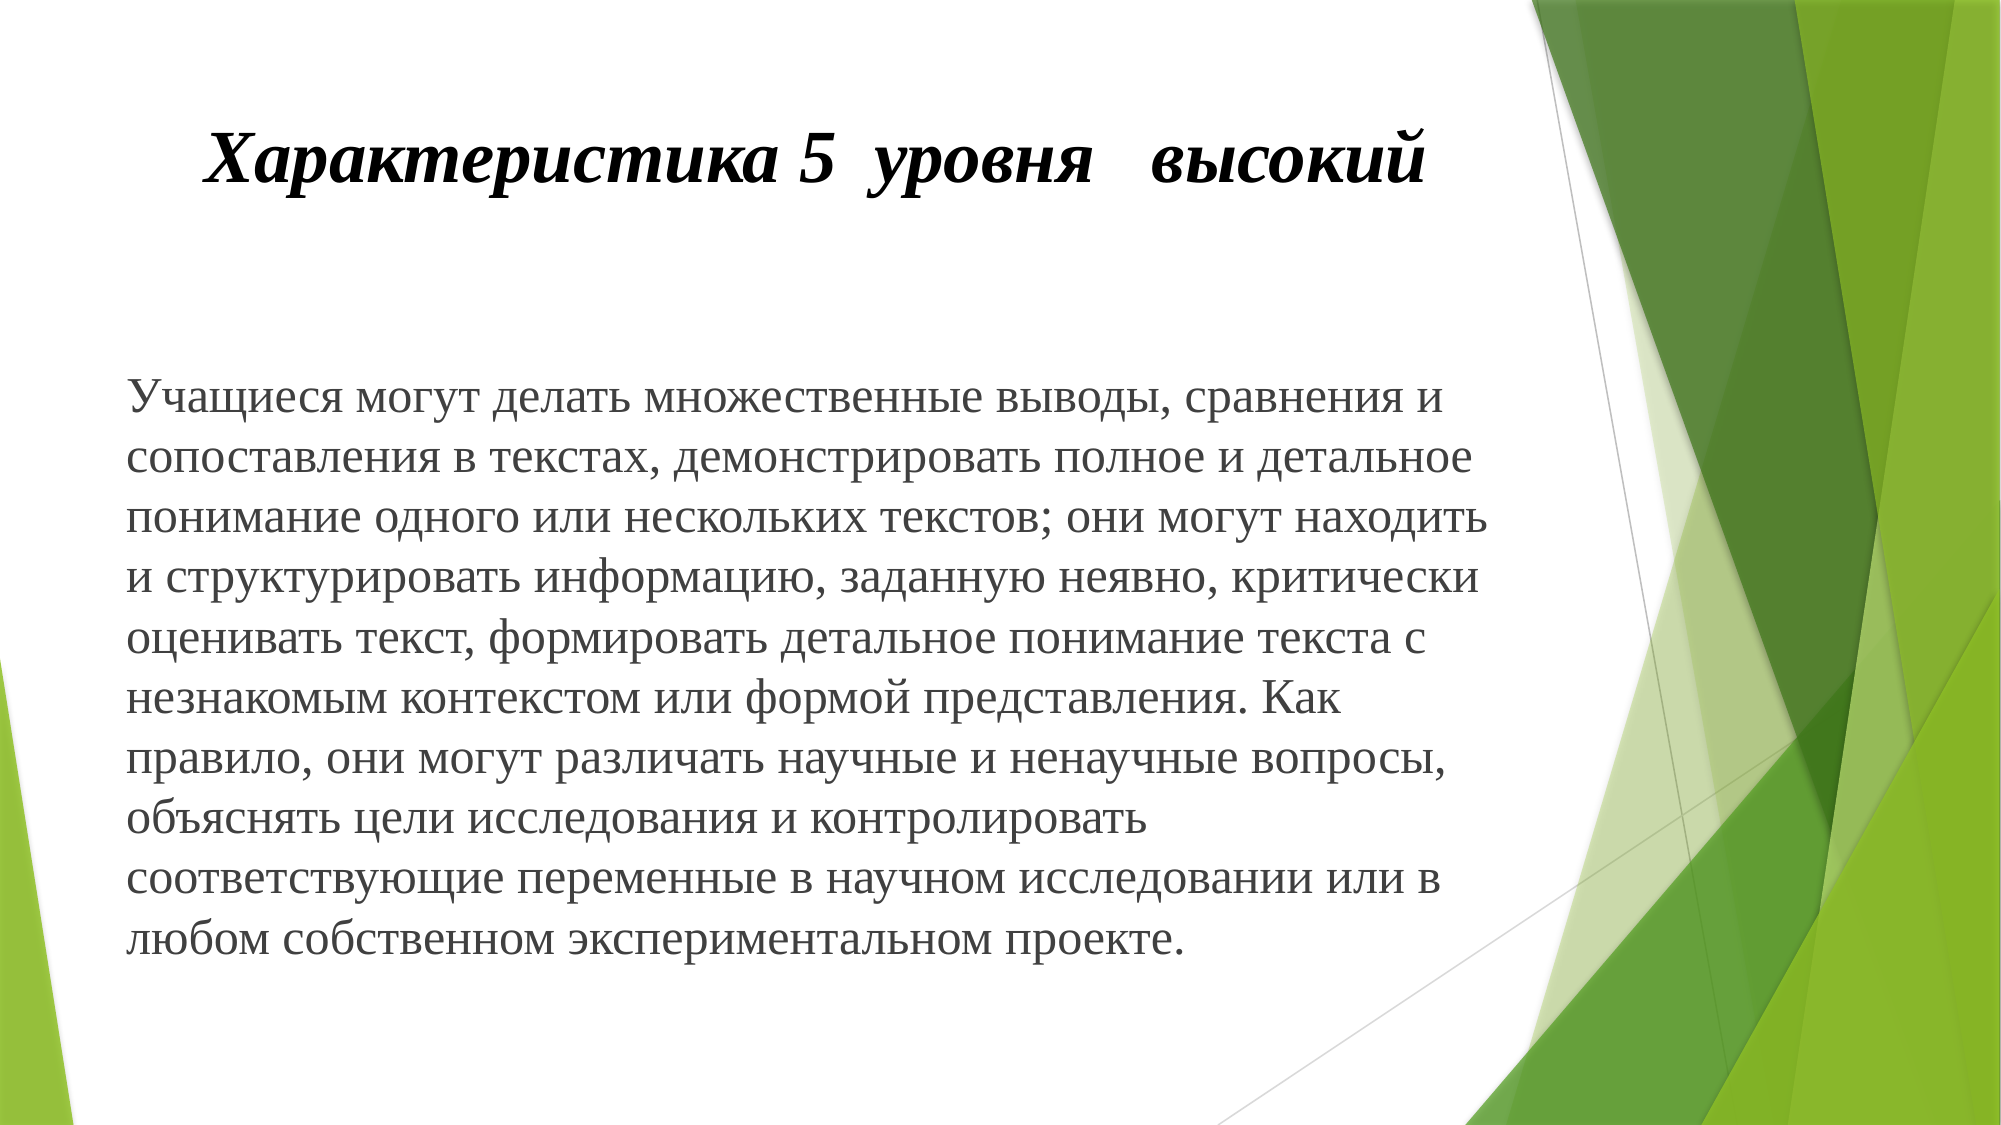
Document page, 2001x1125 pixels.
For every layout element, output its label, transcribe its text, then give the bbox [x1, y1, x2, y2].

title Характеристика 5 уровня высокий [111, 99, 1522, 317]
list Учащиеся могут делать множественные выводы, сравнения и сопоставления в текстах, демонстрировать полное и детальное понимание одного или нескольких текстов; они могут находить и структурировать информацию, заданную неявно, критически оценивать текст, формировать детальное понимание текста с незнакомым контекстом или формой представления. Как правило, они могут различать научные и ненаучные вопросы, объяснять цели исследования и контролировать соответствующие переменные в научном исследовании или в любом собственном экспериментальном проекте. [111, 354, 1522, 992]
